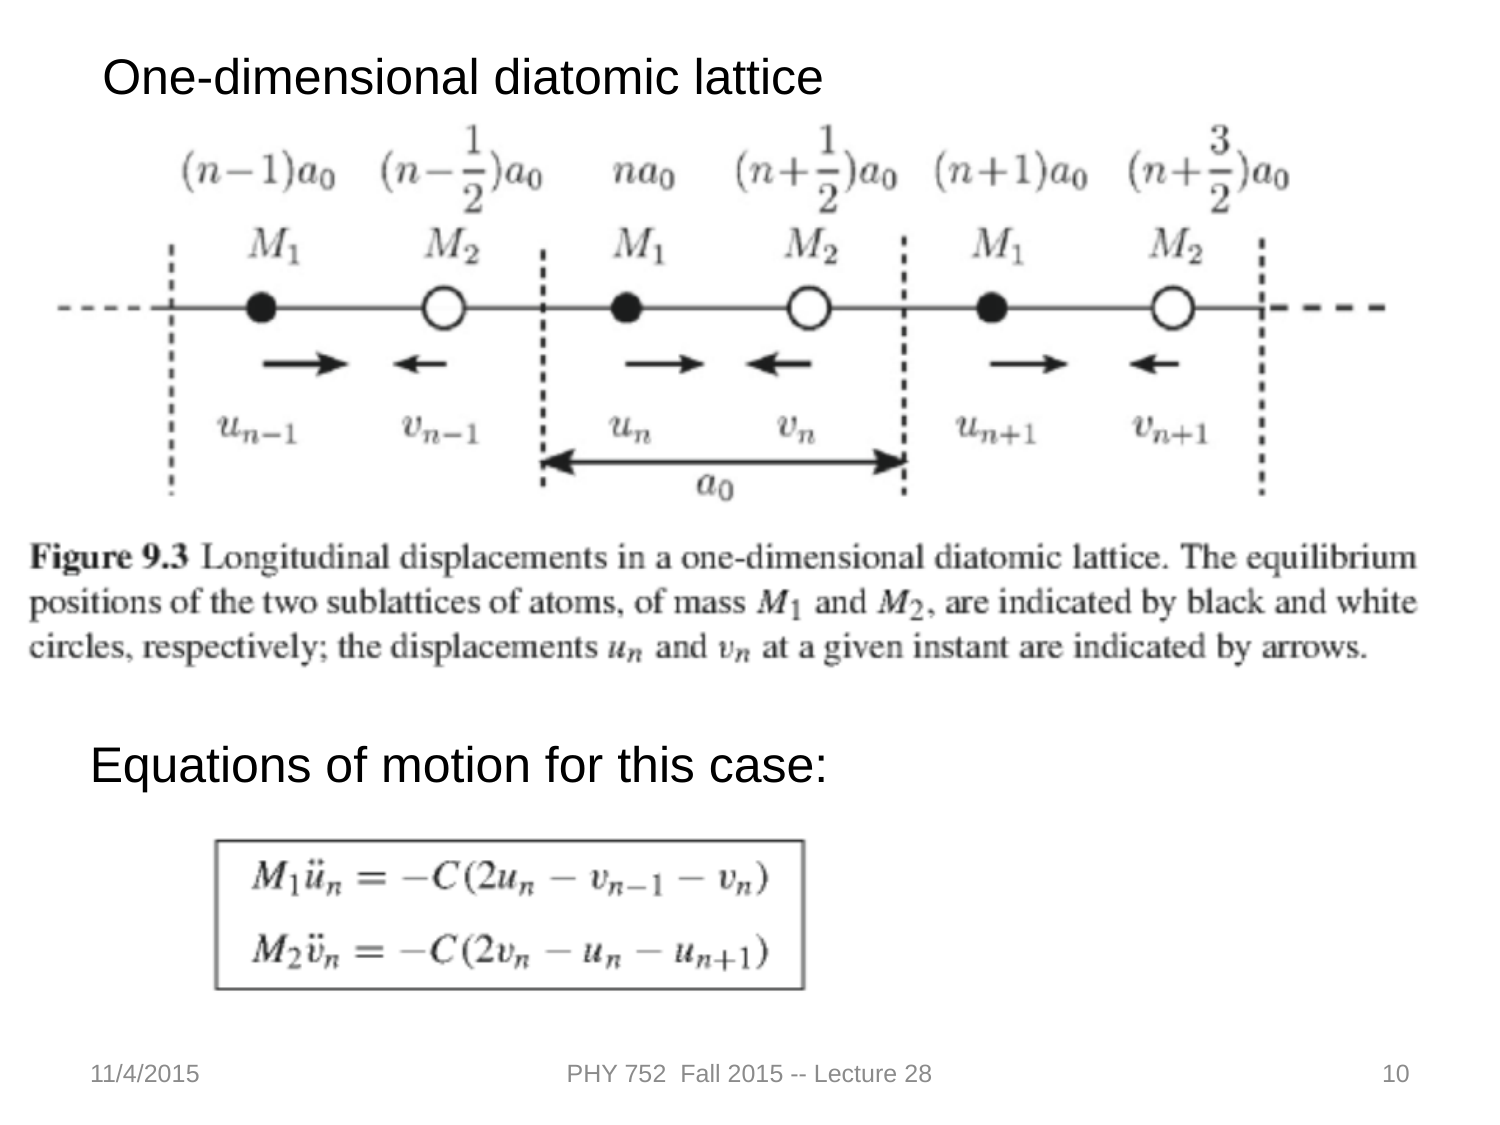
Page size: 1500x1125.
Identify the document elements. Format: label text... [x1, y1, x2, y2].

footer PHY 752 Fall 2015 -- Lecture 28 [512, 1042, 988, 1103]
slide_number 10 [1074, 1042, 1425, 1103]
text_box One-dimensional diatomic lattice [87, 37, 1150, 106]
picture [0, 107, 1440, 688]
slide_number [75, 1042, 425, 1103]
picture [194, 811, 831, 1016]
text_box Equations of motion for this case: [75, 724, 925, 800]
